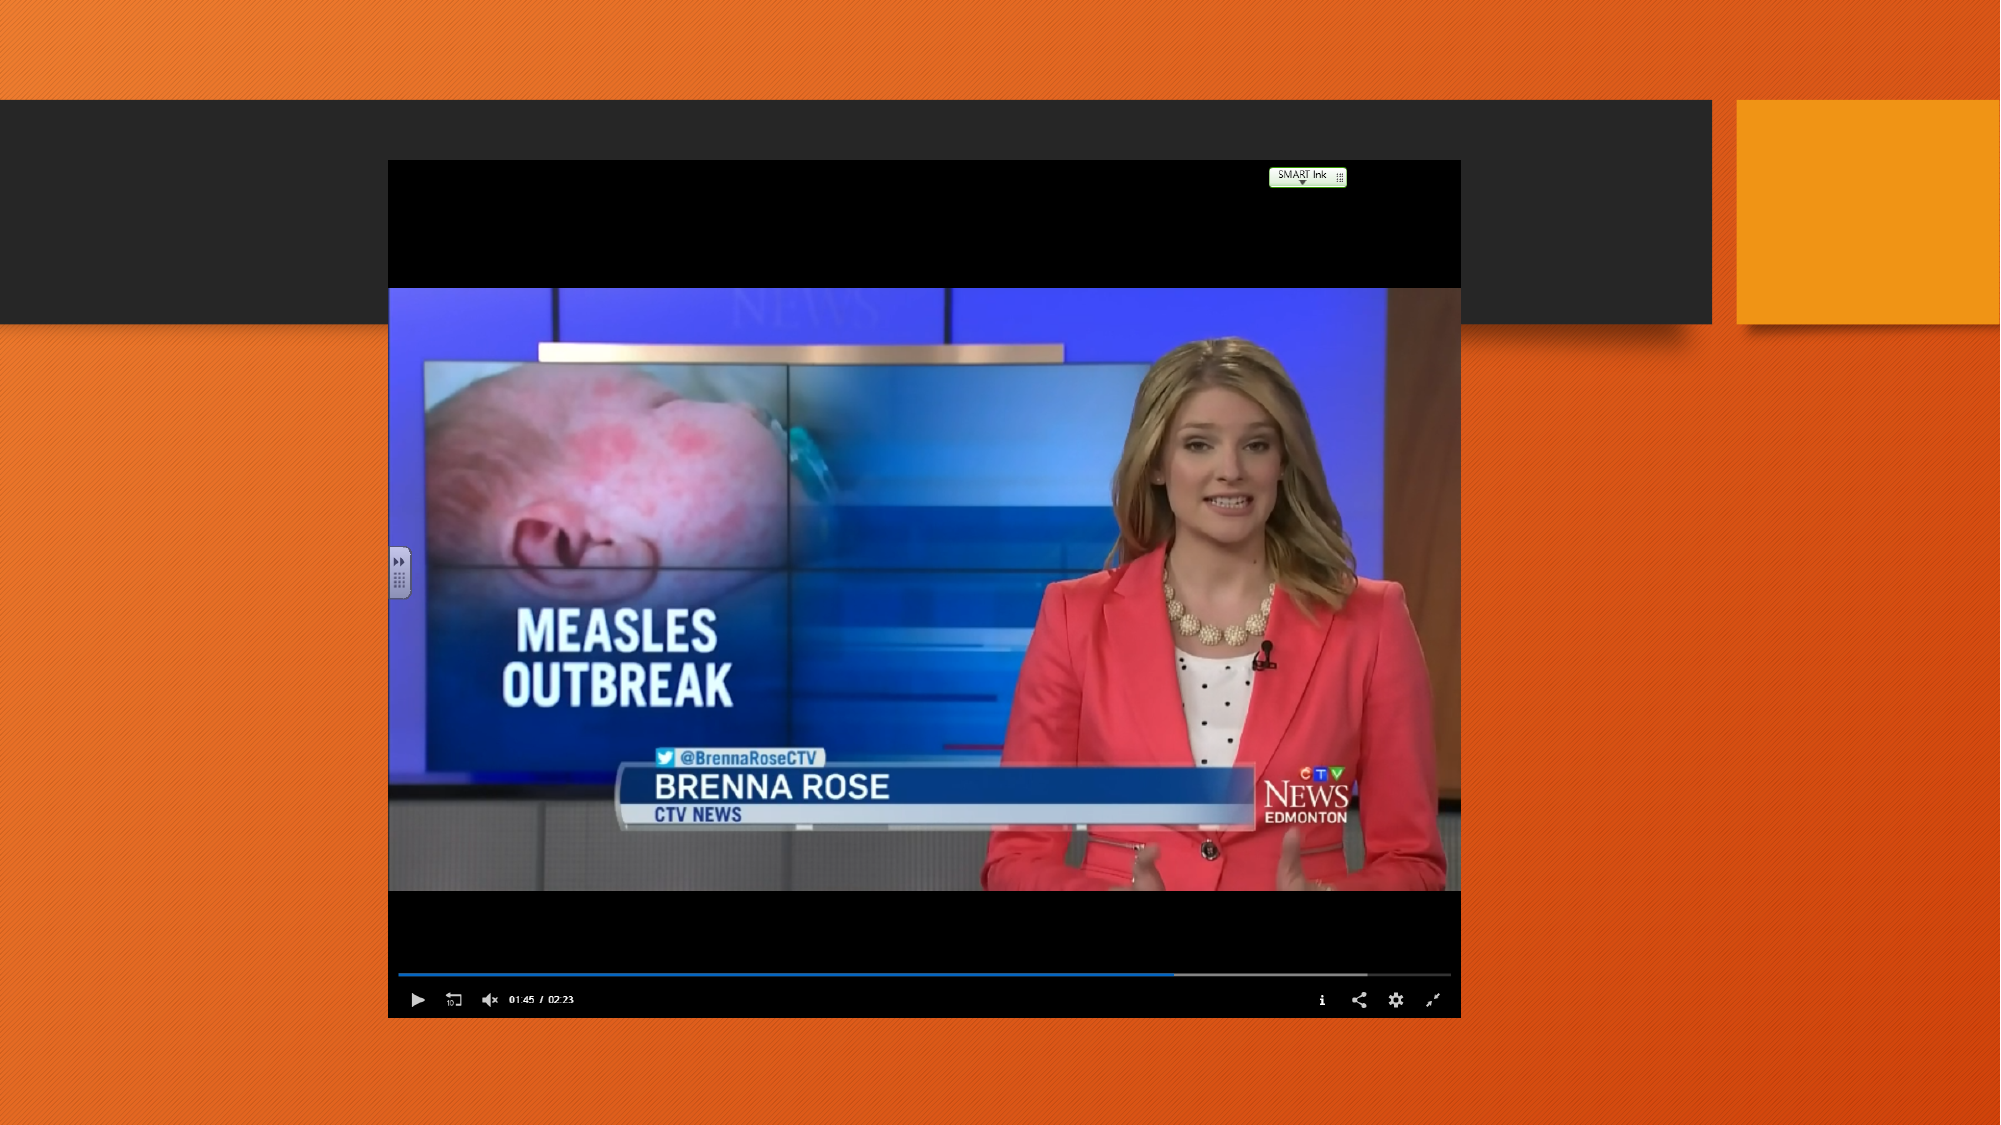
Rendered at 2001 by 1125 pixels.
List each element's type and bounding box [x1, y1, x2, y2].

picture [1736, 325, 2000, 347]
picture [0, 160, 1713, 1019]
